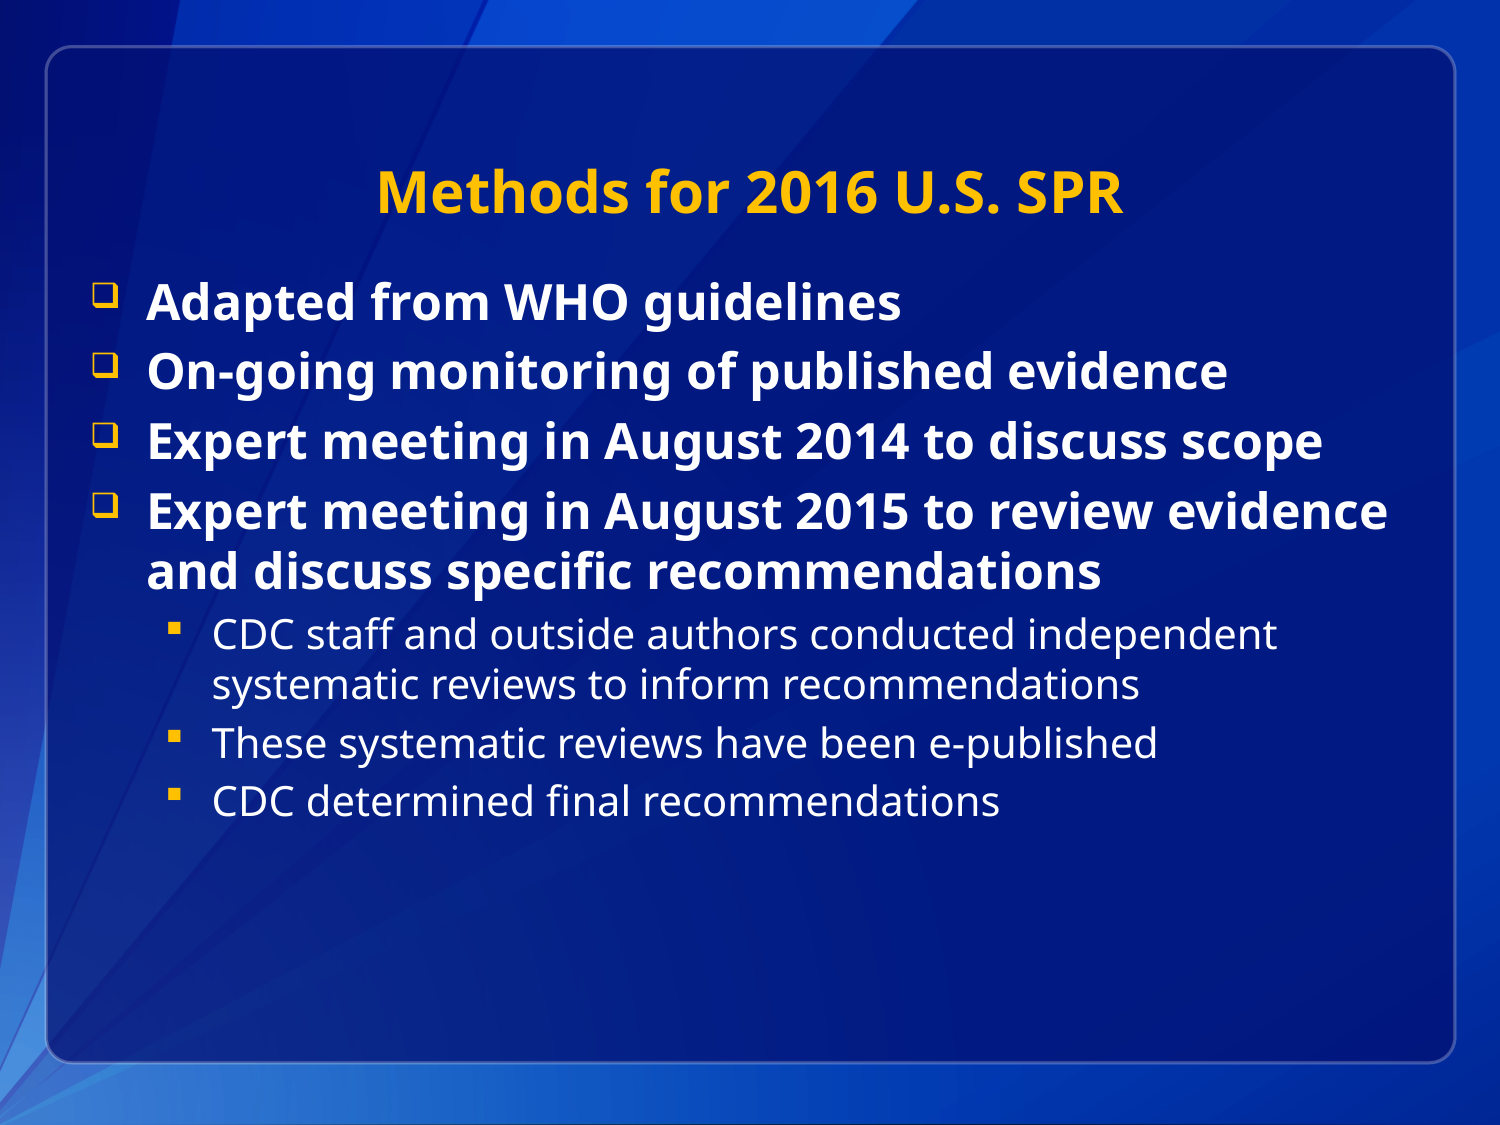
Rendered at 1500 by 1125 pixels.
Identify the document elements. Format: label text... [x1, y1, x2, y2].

picture [0, 0, 1500, 1125]
title Methods for 2016 U.S. SPR [75, 45, 1425, 233]
list Adapted from WHO guidelines On-going monitoring of published evidence Expert meeting in August 2014 to discuss scope Expert meeting in August 2015 to review evidence and discuss specific recommendations CDC staff and outside authors conducted independent systematic reviews to inform recommendations These systematic reviews have been e-published CDC determined final recommendations [75, 262, 1425, 950]
